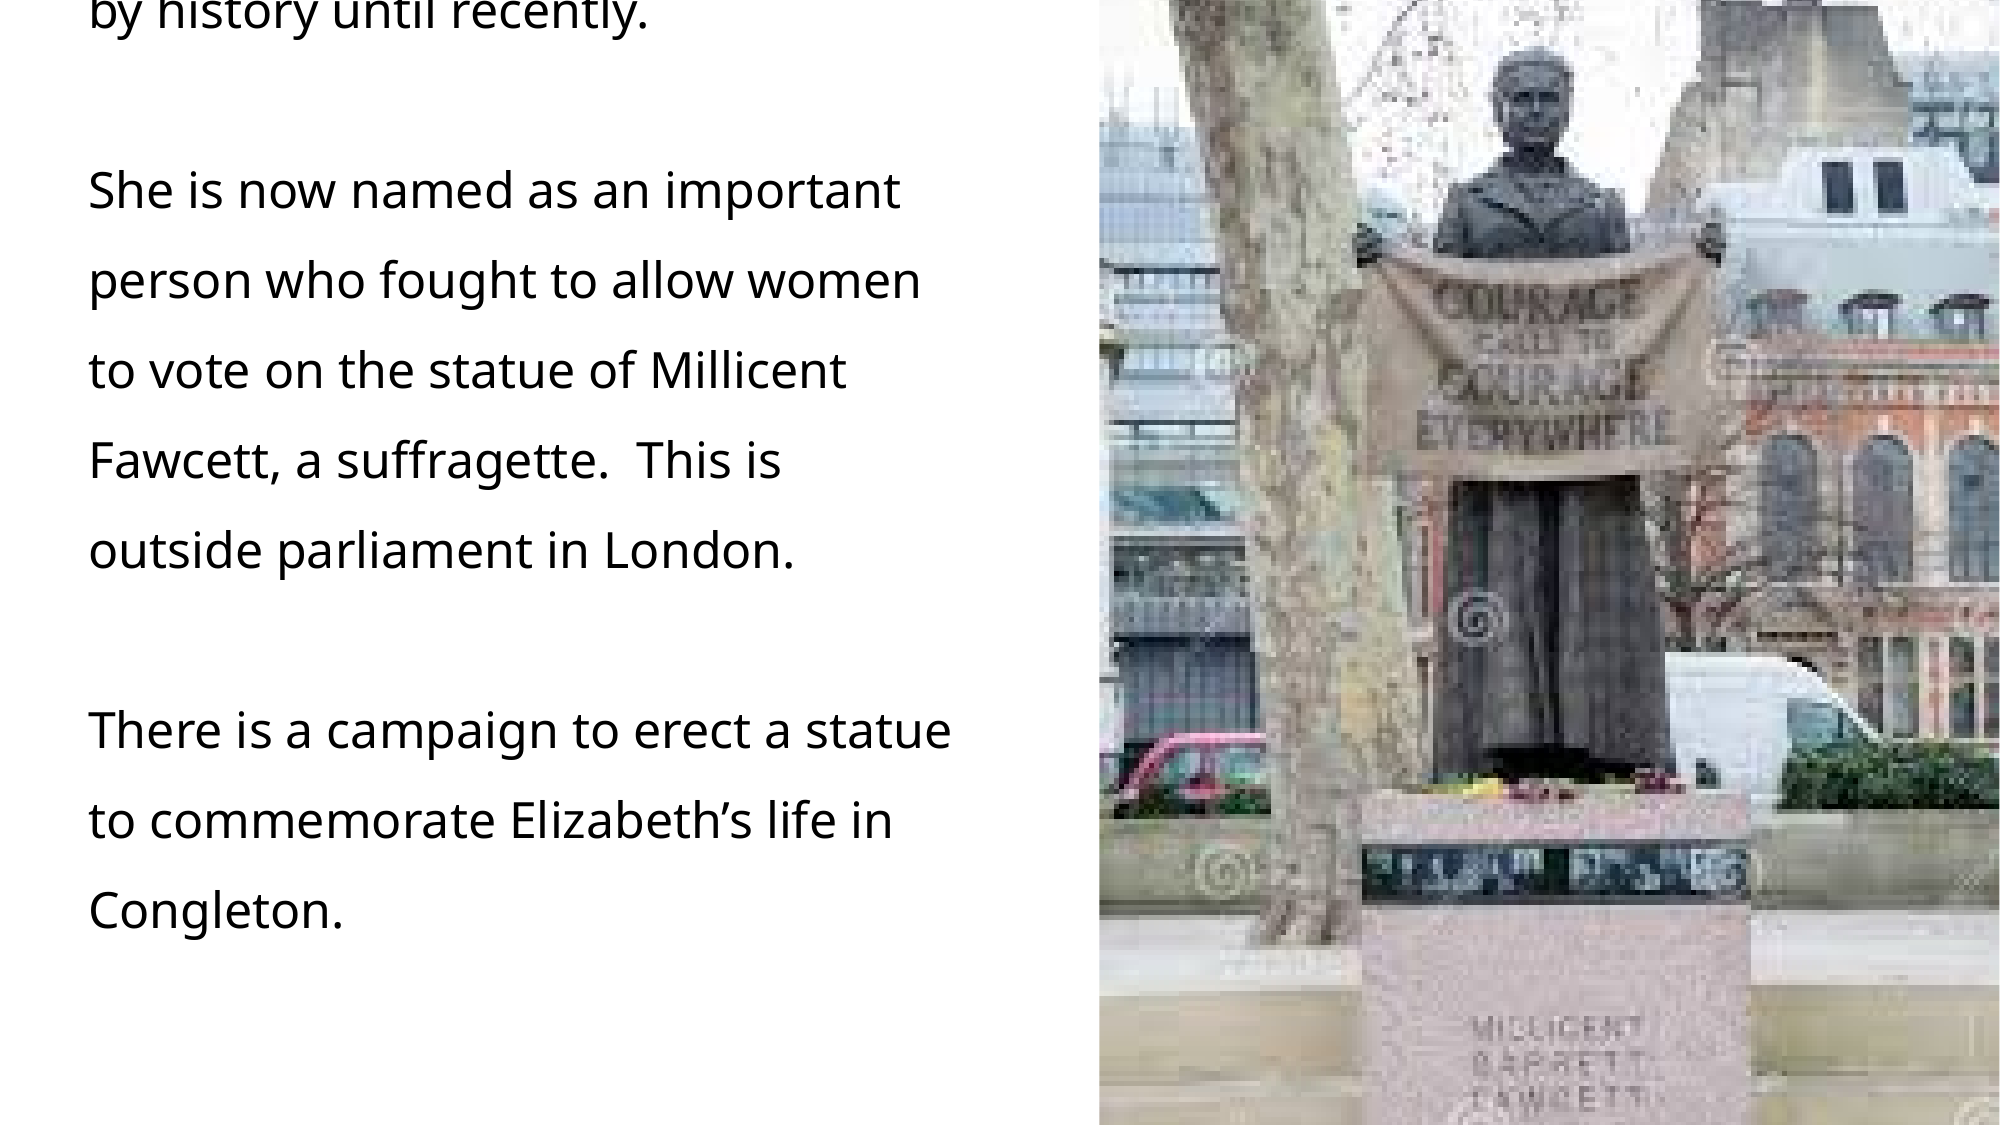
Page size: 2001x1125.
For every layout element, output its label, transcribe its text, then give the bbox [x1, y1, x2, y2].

title Sadly Elizabeth had been forgotten by history until recently. She is now named as an important person who fought to allow women to vote on the statue of Millicent Fawcett, a suffragette. This is outside parliament in London. There is a campaign to erect a statue to commemorate Elizabeth’s life in Congleton. [73, 459, 979, 947]
picture [1099, 0, 2000, 1125]
